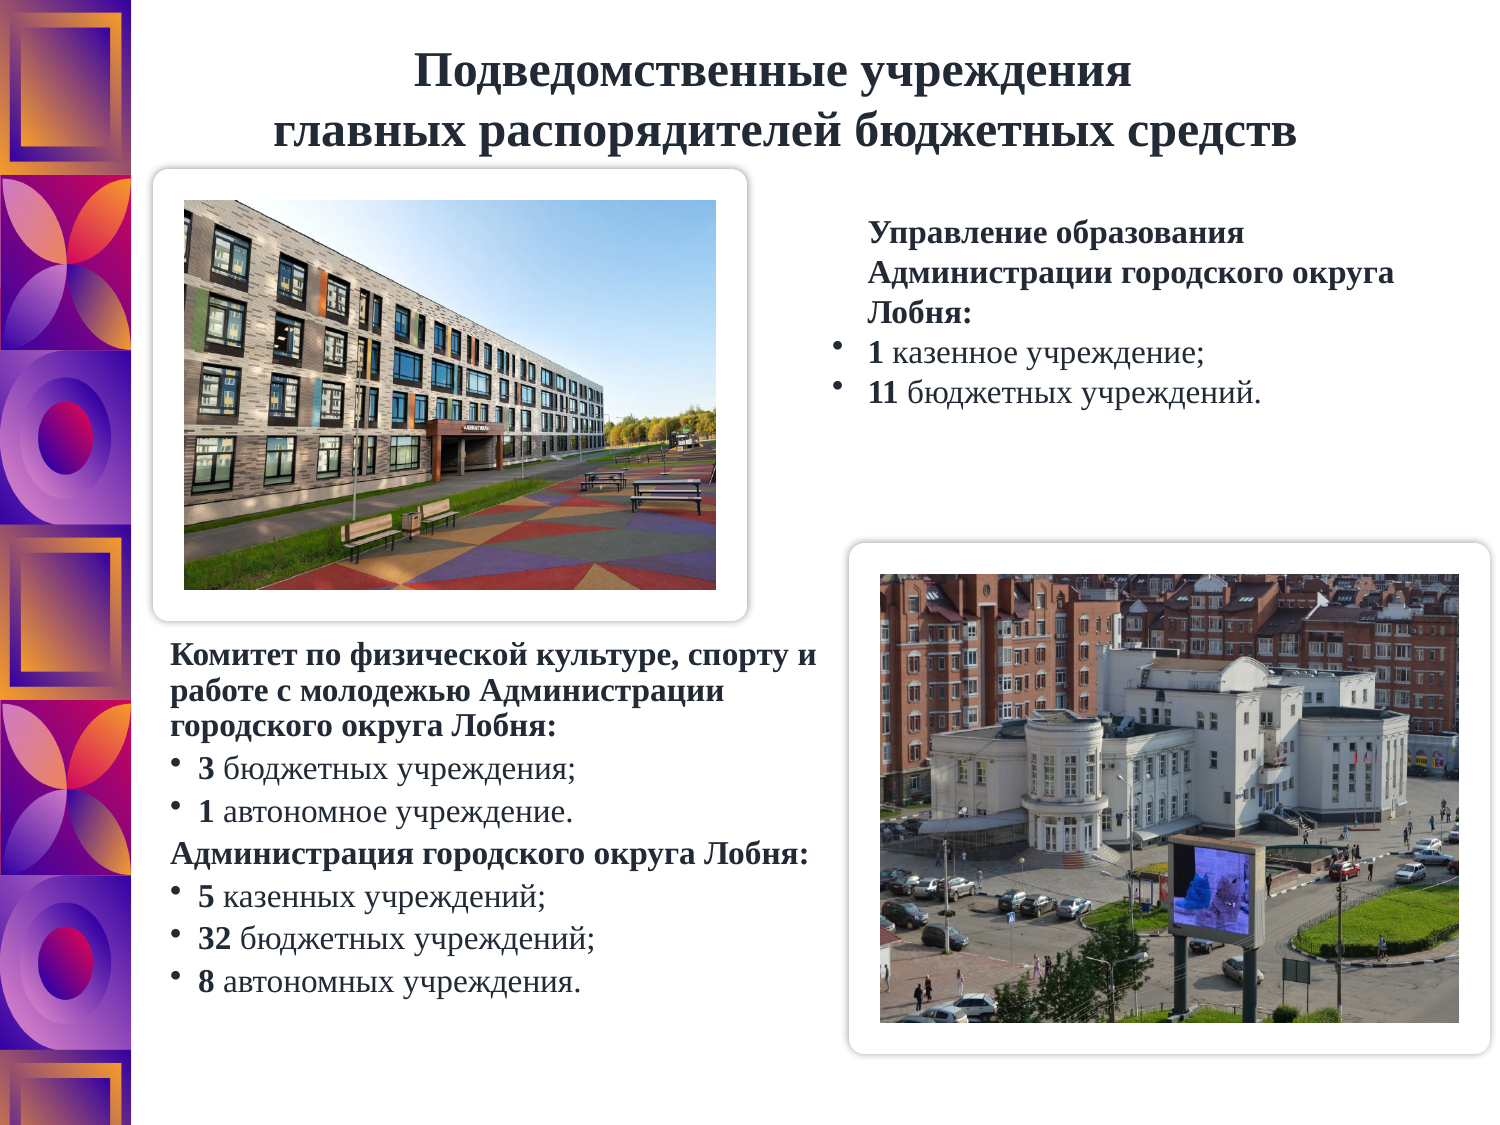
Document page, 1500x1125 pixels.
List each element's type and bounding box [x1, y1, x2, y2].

text_box [112, 29, 1459, 165]
text_box [55, 633, 904, 1106]
picture [0, 0, 1500, 1125]
text_box [777, 202, 1454, 473]
